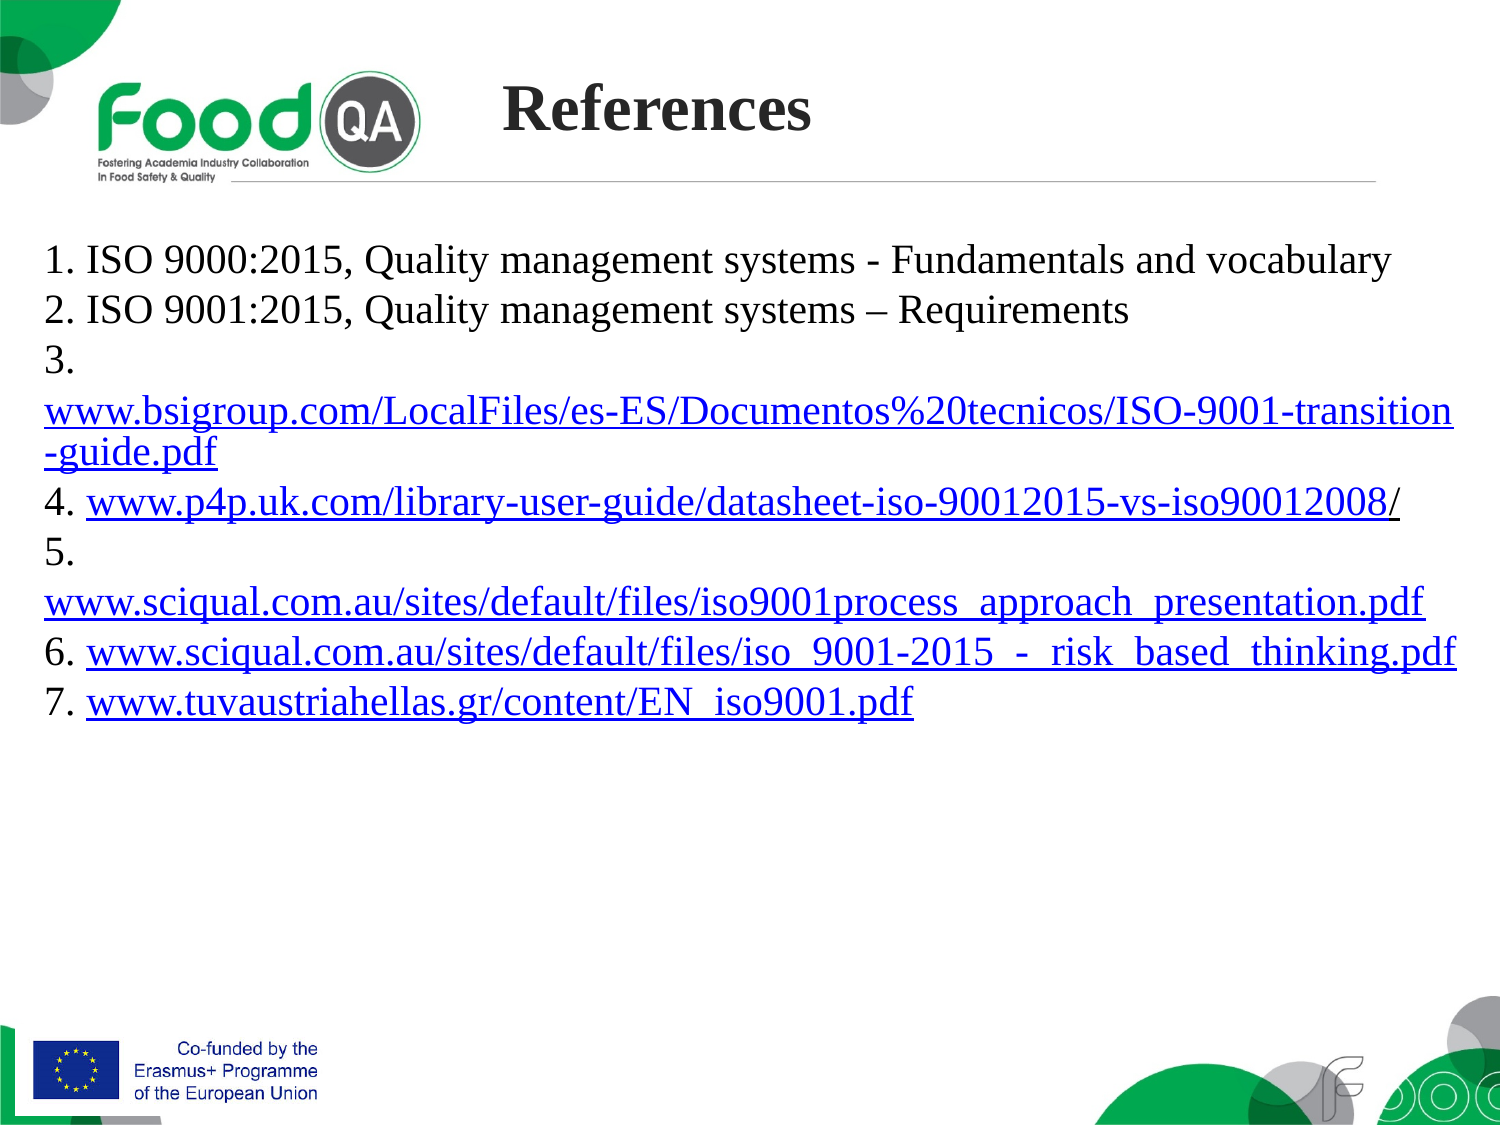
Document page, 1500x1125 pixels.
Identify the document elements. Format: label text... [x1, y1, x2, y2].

text_box 1. ISO 9000:2015, Quality management systems - Fundamentals and vocabulary 2. ISO 9001:2015, Quality management systems – Requirements 3. www.bsigroup.com/LocalFiles/es-ES/Documentos%20tecnicos/ISO-9001-transition-guide.pdf 4. www.p4p.uk.com/library-user-guide/datasheet-iso-90012015-vs-iso90012008/ 5. www.sciqual.com.au/sites/default/files/iso9001process_approach_presentation.pdf 6. www.sciqual.com.au/sites/default/files/iso_9001-2015_-_risk_based_thinking.pdf 7. www.tuvaustriahellas.gr/content/EN_iso9001.pdf [29, 224, 1483, 740]
picture [0, 0, 1497, 188]
picture [0, 984, 1500, 1125]
